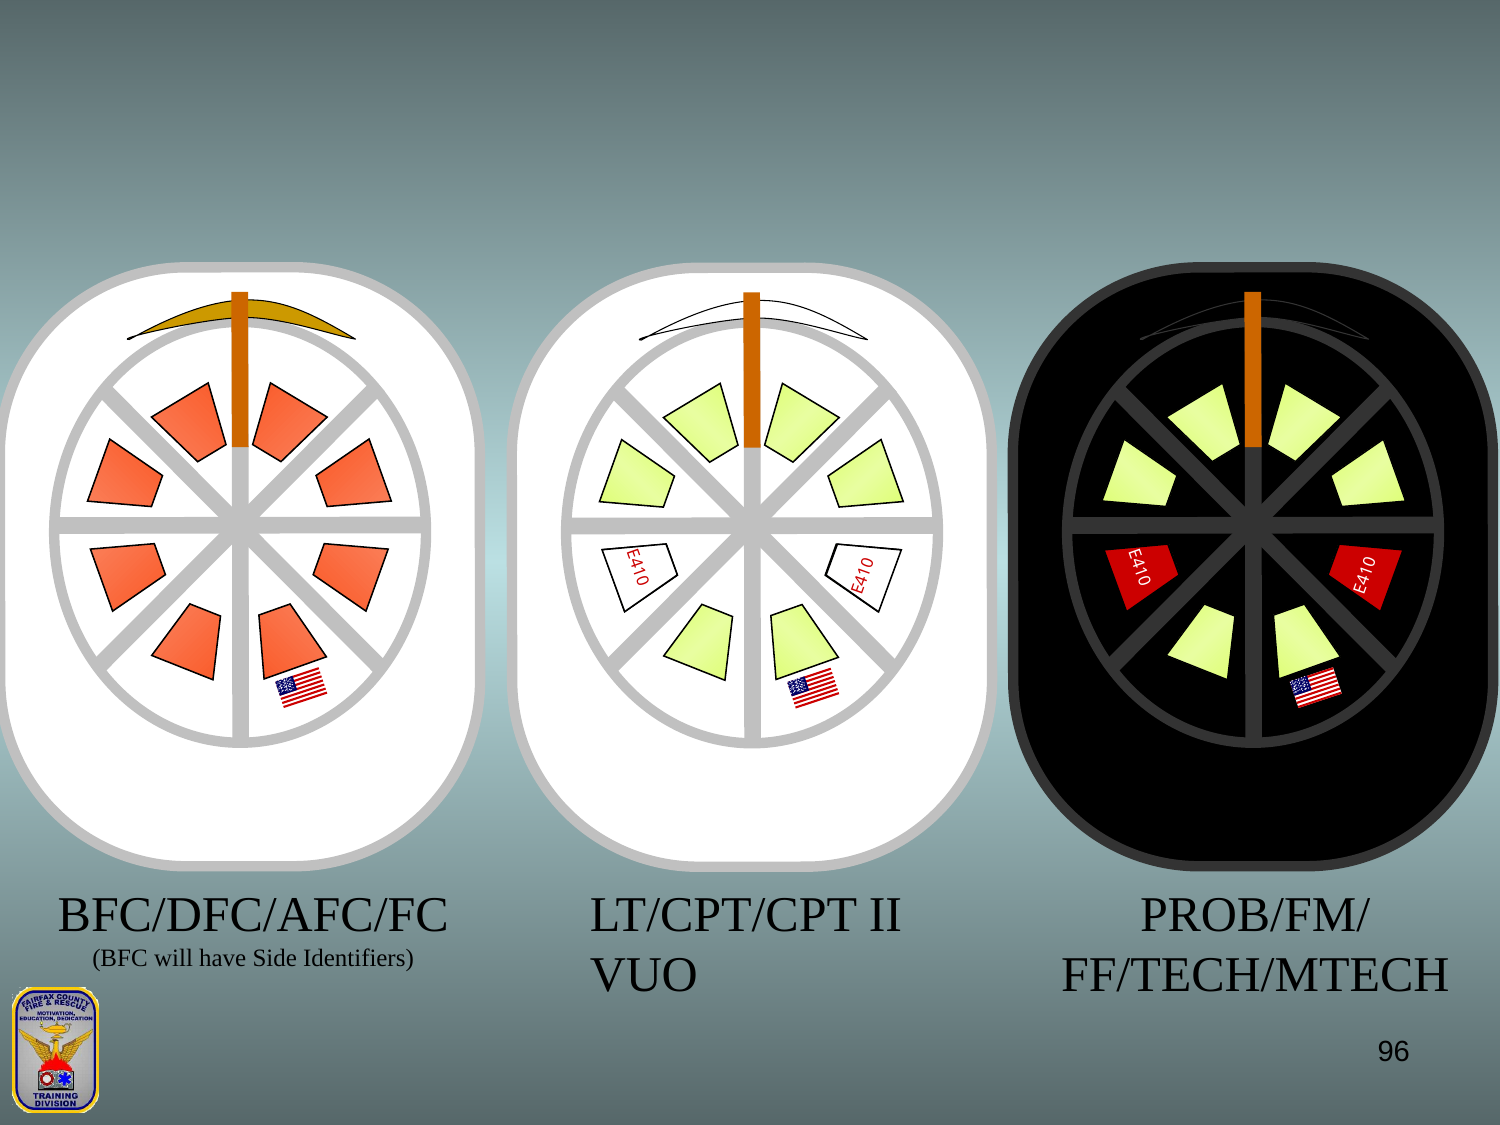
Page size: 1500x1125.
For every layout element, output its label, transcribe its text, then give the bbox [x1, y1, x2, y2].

text_box BFC/DFC/AFC/FC (BFC will have Side Identifiers) [31, 873, 475, 979]
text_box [604, 539, 681, 602]
text_box [1166, 618, 1235, 680]
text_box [1113, 533, 1394, 610]
text_box [511, 267, 993, 867]
text_box [1067, 321, 1439, 743]
text_box [258, 604, 327, 679]
text_box [127, 300, 239, 340]
text_box [313, 543, 389, 612]
picture [12, 987, 99, 1113]
text_box [316, 439, 392, 507]
text_box [828, 439, 904, 508]
text_box [1330, 439, 1406, 507]
text_box [1140, 300, 1252, 340]
text_box [240, 299, 356, 340]
text_box [87, 439, 163, 507]
text_box [639, 300, 751, 341]
text_box [252, 382, 328, 462]
text_box [764, 383, 840, 463]
text_box [1253, 299, 1369, 340]
text_box [1166, 382, 1241, 462]
slide_number 96 [1299, 1024, 1426, 1103]
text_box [278, 673, 325, 702]
text_box [566, 322, 938, 744]
text_box [663, 604, 733, 681]
text_box [54, 321, 427, 743]
text_box [90, 543, 166, 612]
text_box [1012, 267, 1494, 867]
text_box [1267, 382, 1342, 462]
text_box [151, 603, 221, 680]
text_box [752, 300, 868, 340]
text_box LT/CPT/CPT II VUO [575, 873, 925, 1009]
text_box [1101, 439, 1178, 507]
text_box [663, 383, 739, 463]
text_box [151, 382, 227, 462]
text_box PROB/FM/ FF/TECH/MTECH [1046, 874, 1465, 1010]
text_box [822, 539, 899, 602]
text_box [1292, 673, 1339, 702]
text_box [1273, 618, 1341, 680]
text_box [790, 673, 837, 703]
text_box [770, 604, 839, 680]
text_box [599, 439, 675, 508]
text_box [0, 267, 481, 867]
